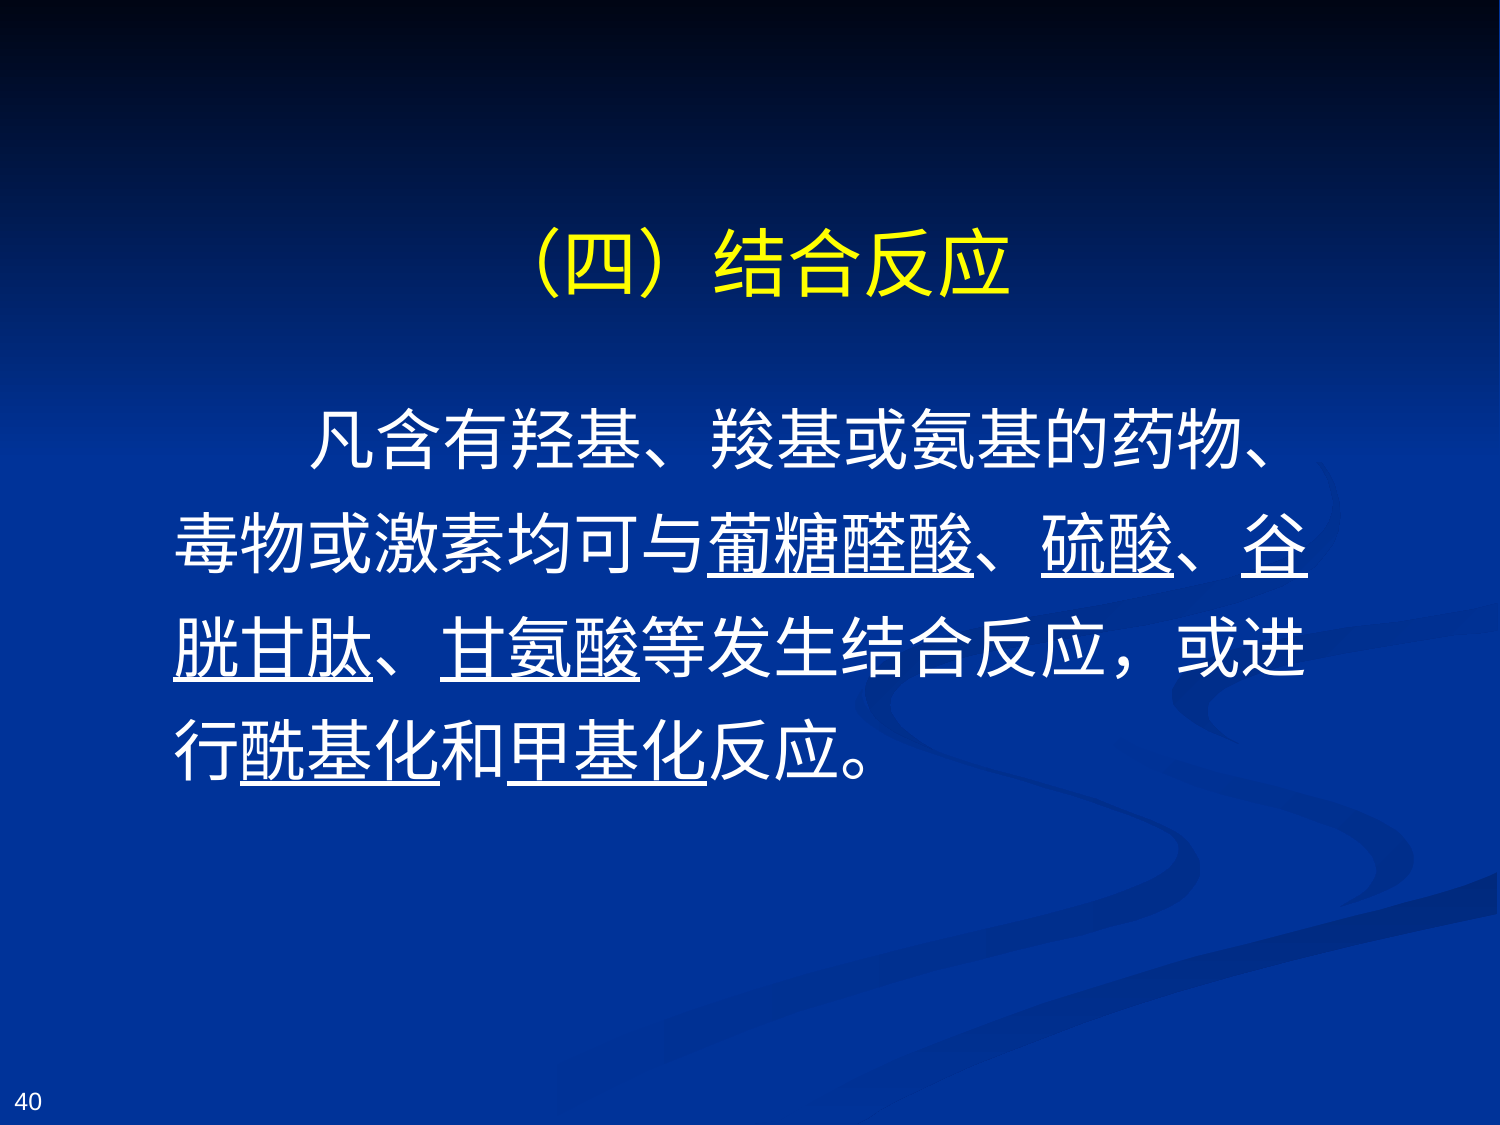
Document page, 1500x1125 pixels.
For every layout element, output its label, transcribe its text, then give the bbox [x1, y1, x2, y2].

slide_number 40 [0, 1044, 350, 1123]
text_box 凡含有羟基、羧基或氨基的药物、毒物或激素均可与葡糖醛酸、硫酸、谷胱甘肽、甘氨酸等发生结合反应，或进行酰基化和甲基化反应。 [158, 366, 1376, 797]
title （四）结合反应 [74, 219, 1426, 305]
